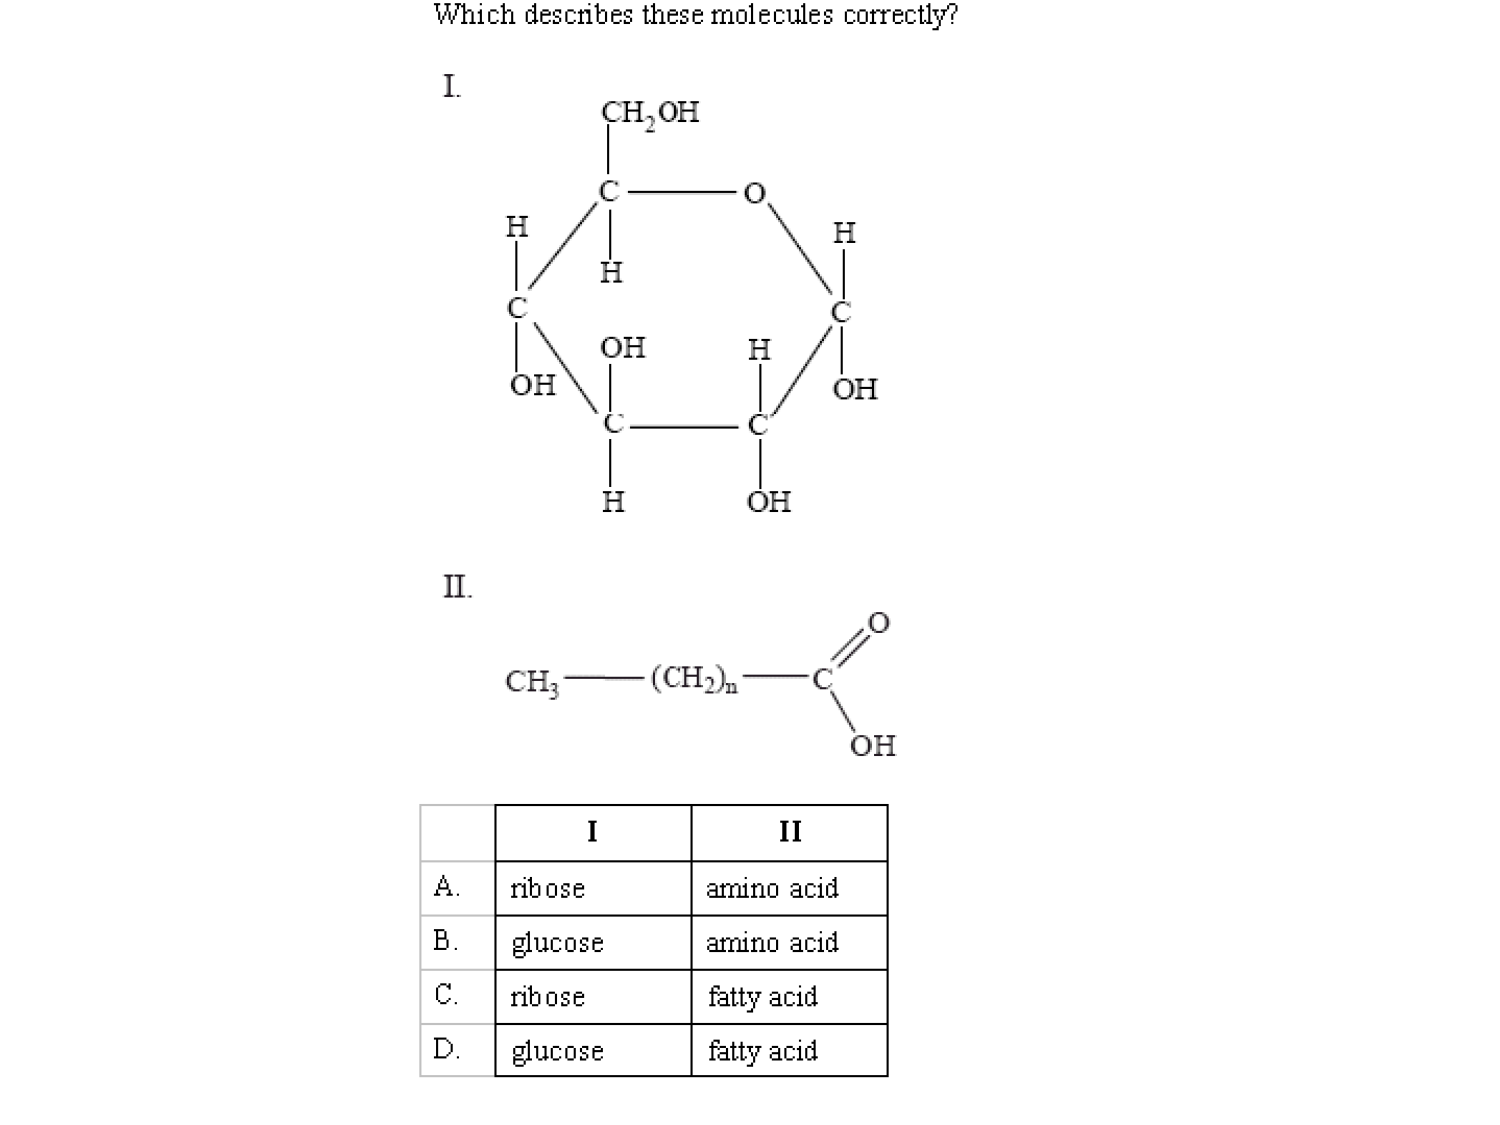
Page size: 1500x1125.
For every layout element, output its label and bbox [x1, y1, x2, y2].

picture [386, 0, 1018, 1122]
